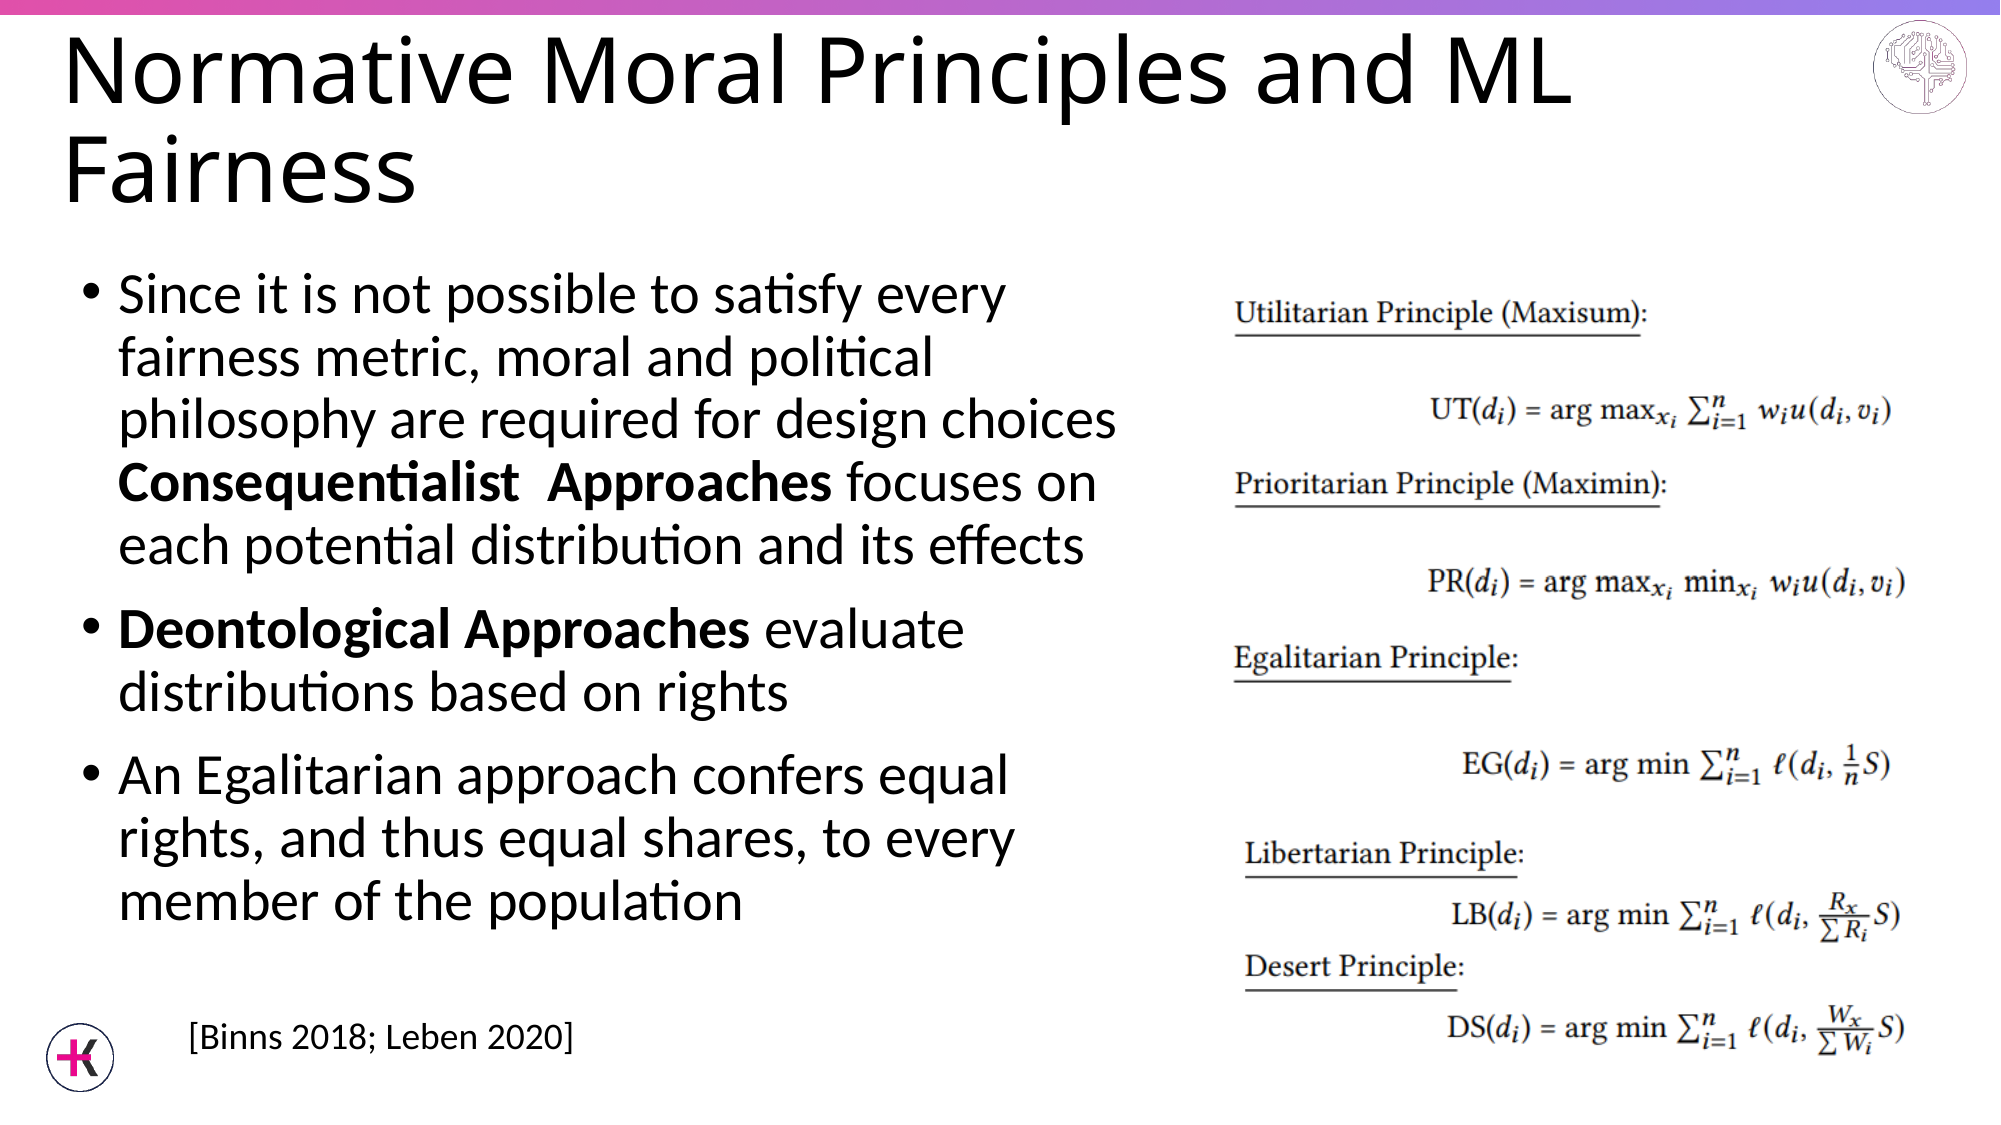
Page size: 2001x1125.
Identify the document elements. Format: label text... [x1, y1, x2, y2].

text_box [Binns 2018; Leben 2020] [173, 1004, 603, 1065]
list Since it is not possible to satisfy every fairness metric, moral and political philosophy are required for design choices Consequentialist Approaches focuses on each potential distribution and its effects Deontological Approaches evaluate distributions based on rights An Egalitarian approach confers equal rights, and thus equal shares, to every member of the population [65, 255, 1140, 970]
picture [0, 0, 2000, 15]
picture [1239, 830, 1913, 1069]
picture [1227, 462, 1922, 613]
title Normative Moral Principles and ML Fairness [46, 15, 1772, 233]
picture [1227, 635, 1926, 808]
picture [1227, 291, 1913, 437]
picture [46, 1023, 114, 1092]
picture [1873, 20, 1967, 114]
